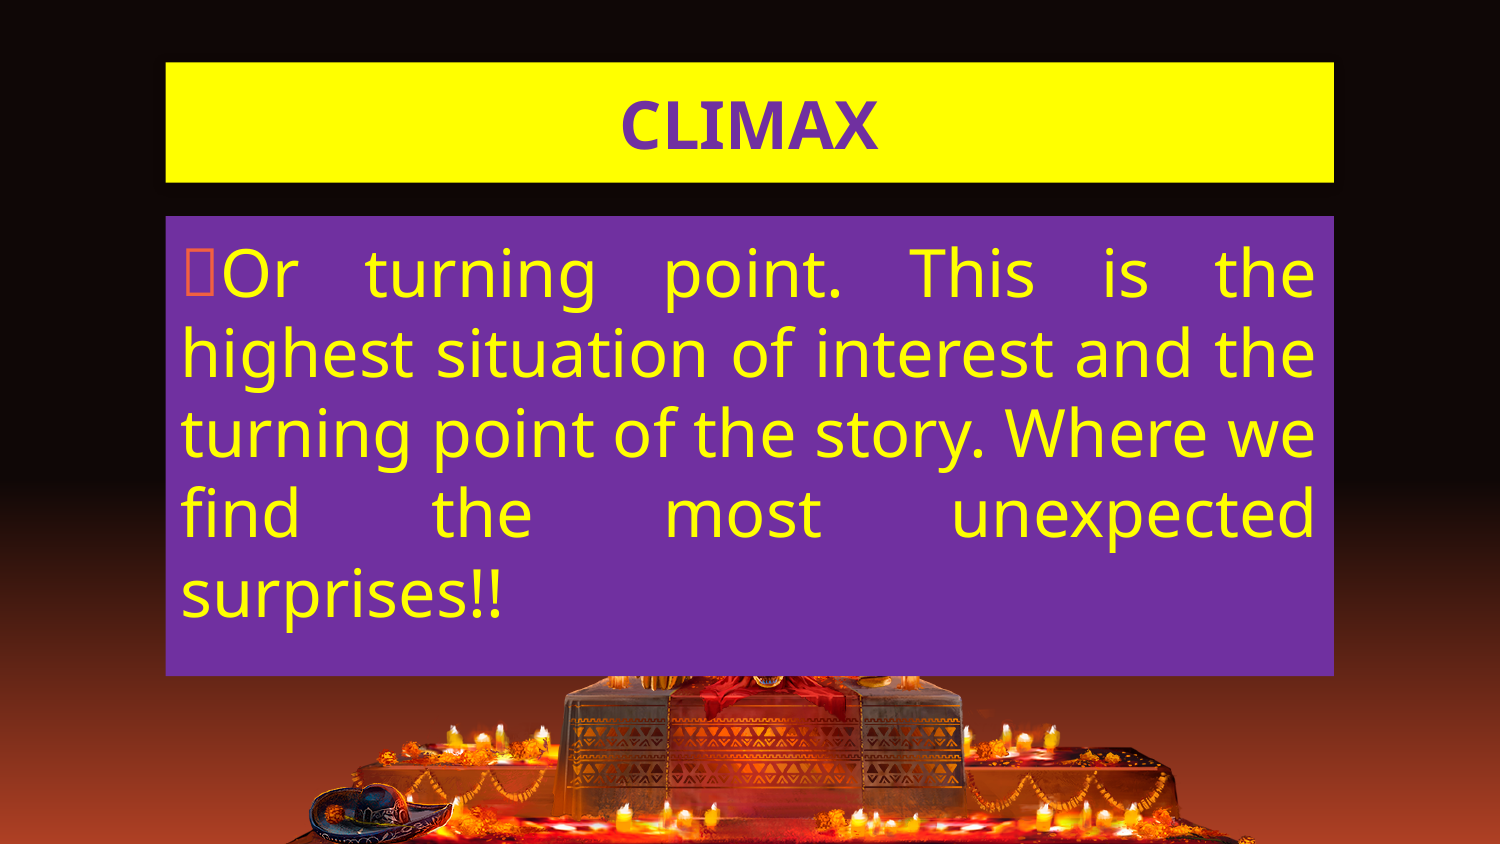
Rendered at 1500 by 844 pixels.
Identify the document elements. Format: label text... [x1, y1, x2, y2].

list Or turning point. This is the highest situation of interest and the turning point of the story. Where we find the most unexpected surprises!! [165, 216, 1334, 677]
picture [244, 677, 1256, 844]
title CLIMAX [165, 62, 1334, 183]
